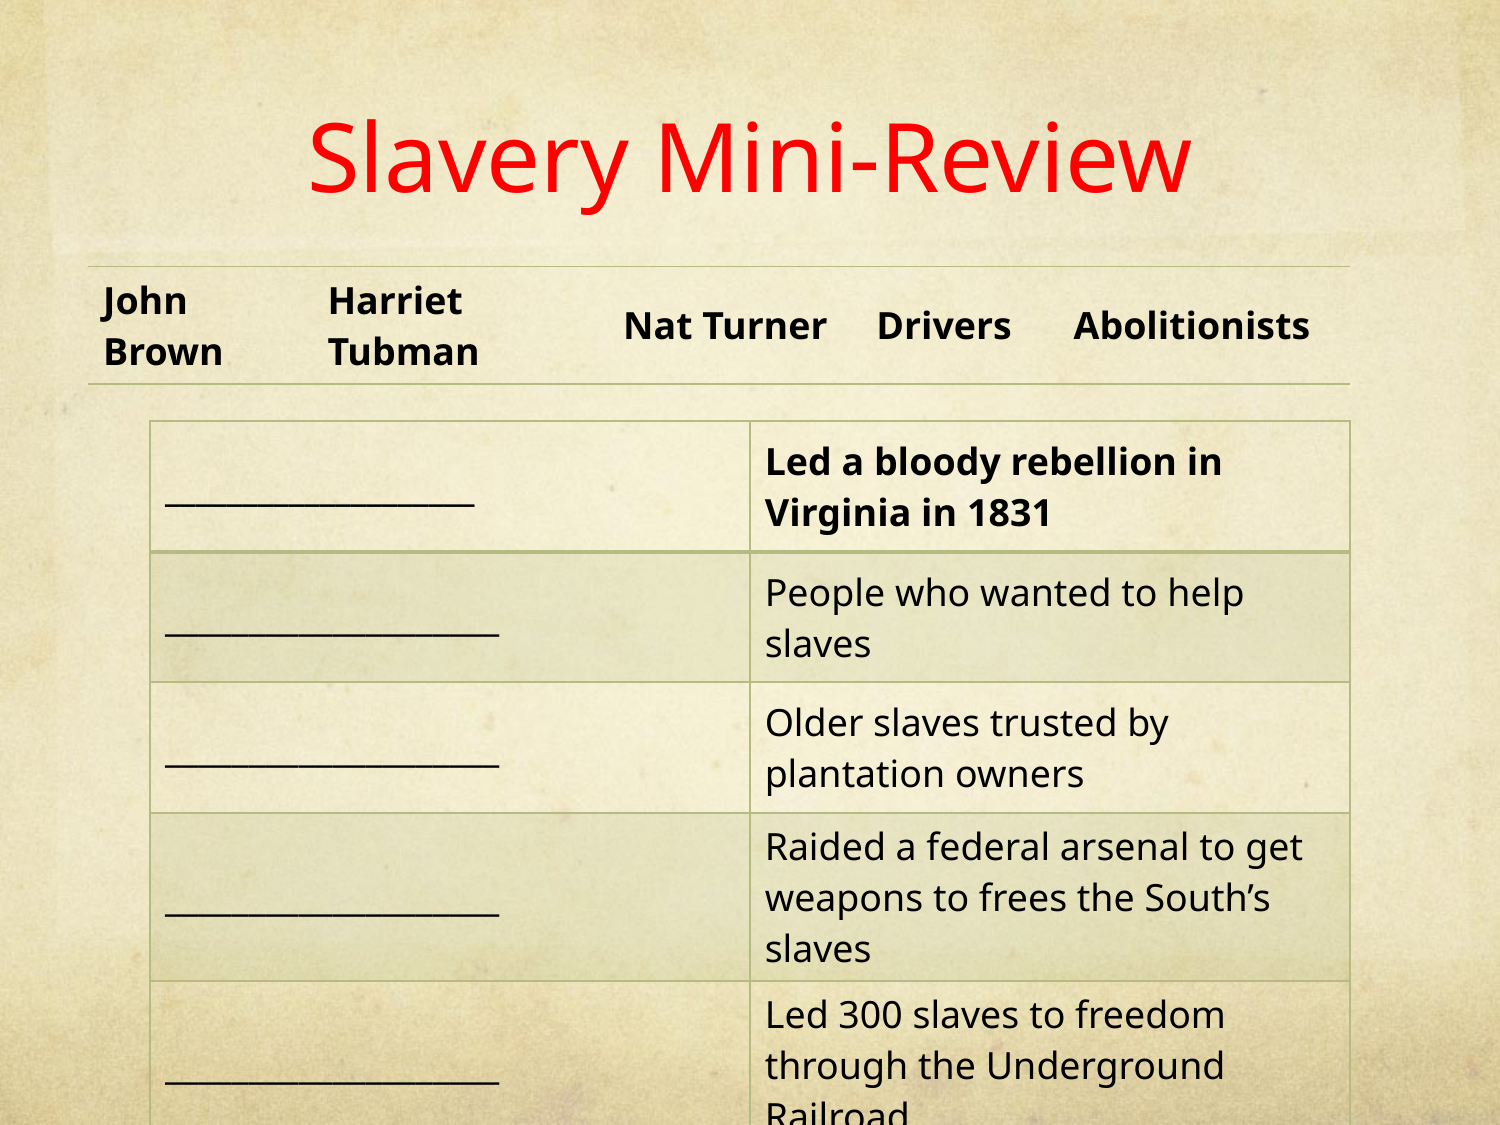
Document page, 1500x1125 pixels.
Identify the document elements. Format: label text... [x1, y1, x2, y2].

table_cell Raided a federal arsenal to get weapons to frees the South’s slaves [751, 814, 1349, 980]
picture [0, 0, 1500, 1125]
table_header Nat Turner [608, 267, 861, 383]
table_cell ____________________ [151, 814, 749, 980]
table_header Led a bloody rebellion in Virginia in 1831 [751, 422, 1349, 550]
table_cell People who wanted to help slaves [751, 554, 1349, 681]
table_cell Led 300 slaves to freedom through the Underground Railroad [751, 982, 1349, 1125]
table_header Abolitionists [1059, 267, 1350, 383]
table_header ____________________ [151, 422, 749, 550]
table_cell ____________________ [151, 683, 749, 812]
table_header Drivers [861, 267, 1059, 383]
table_cell ____________________ [151, 982, 749, 1125]
table_header John Brown [88, 267, 313, 383]
title Slavery Mini-Review [150, 82, 1350, 225]
table_cell ____________________ [151, 554, 749, 681]
table_header Harriet Tubman [313, 267, 608, 383]
table_cell Older slaves trusted by plantation owners [751, 683, 1349, 812]
